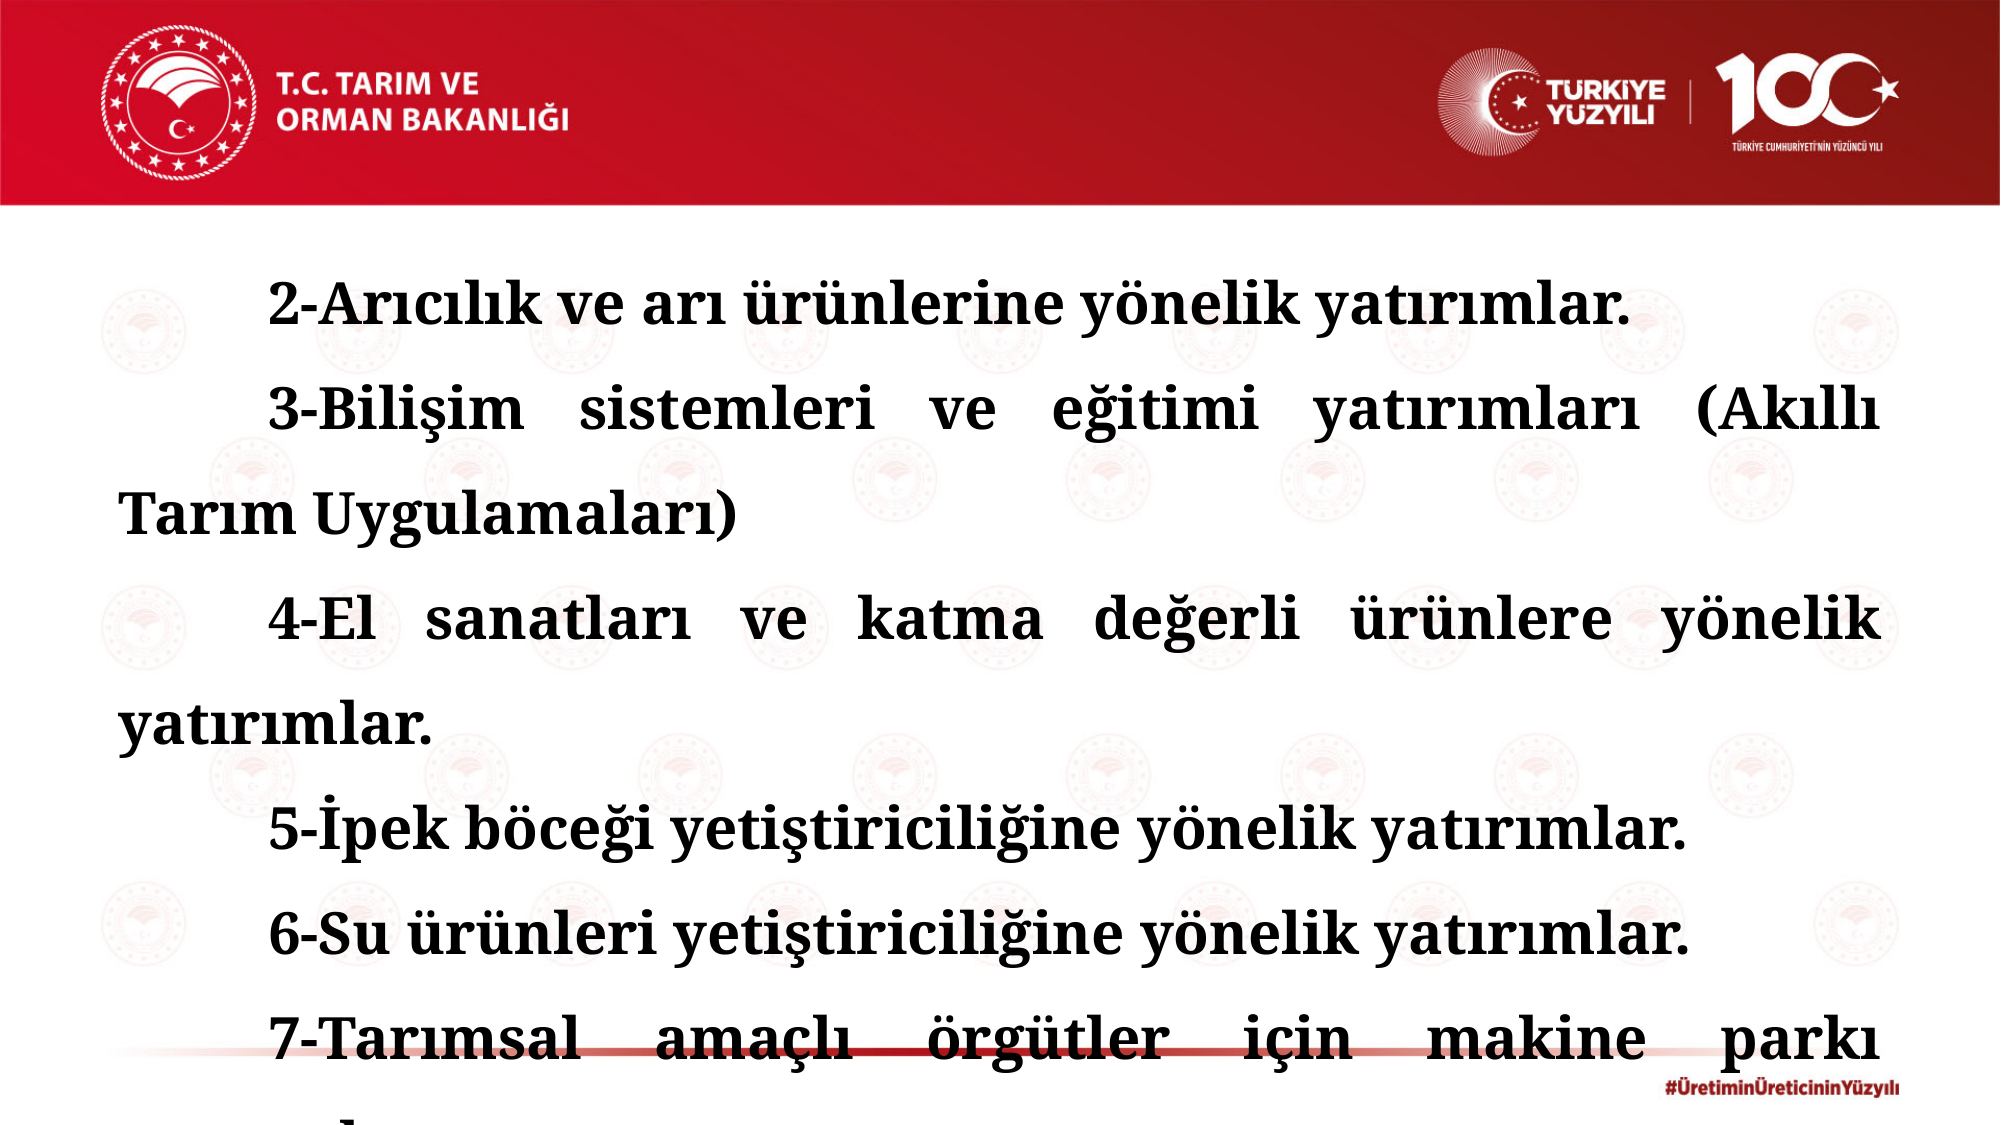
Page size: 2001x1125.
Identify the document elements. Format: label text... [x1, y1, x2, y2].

text_box 2-Arıcılık ve arı ürünlerine yönelik yatırımlar. 3-Bilişim sistemleri ve eğitimi yatırımları (Akıllı Tarım Uygulamaları) 4-El sanatları ve katma değerli ürünlere yönelik yatırımlar. 5-İpek böceği yetiştiriciliğine yönelik yatırımlar. 6-Su ürünleri yetiştiriciliğine yönelik yatırımlar. 7-Tarımsal amaçlı örgütler için makine parkı yatırımları. 8-Tıbbi ve aromatik bitki yetiştiriciliğine yönelik yatırımlar. [103, 224, 1897, 1125]
picture [0, 0, 2000, 1125]
